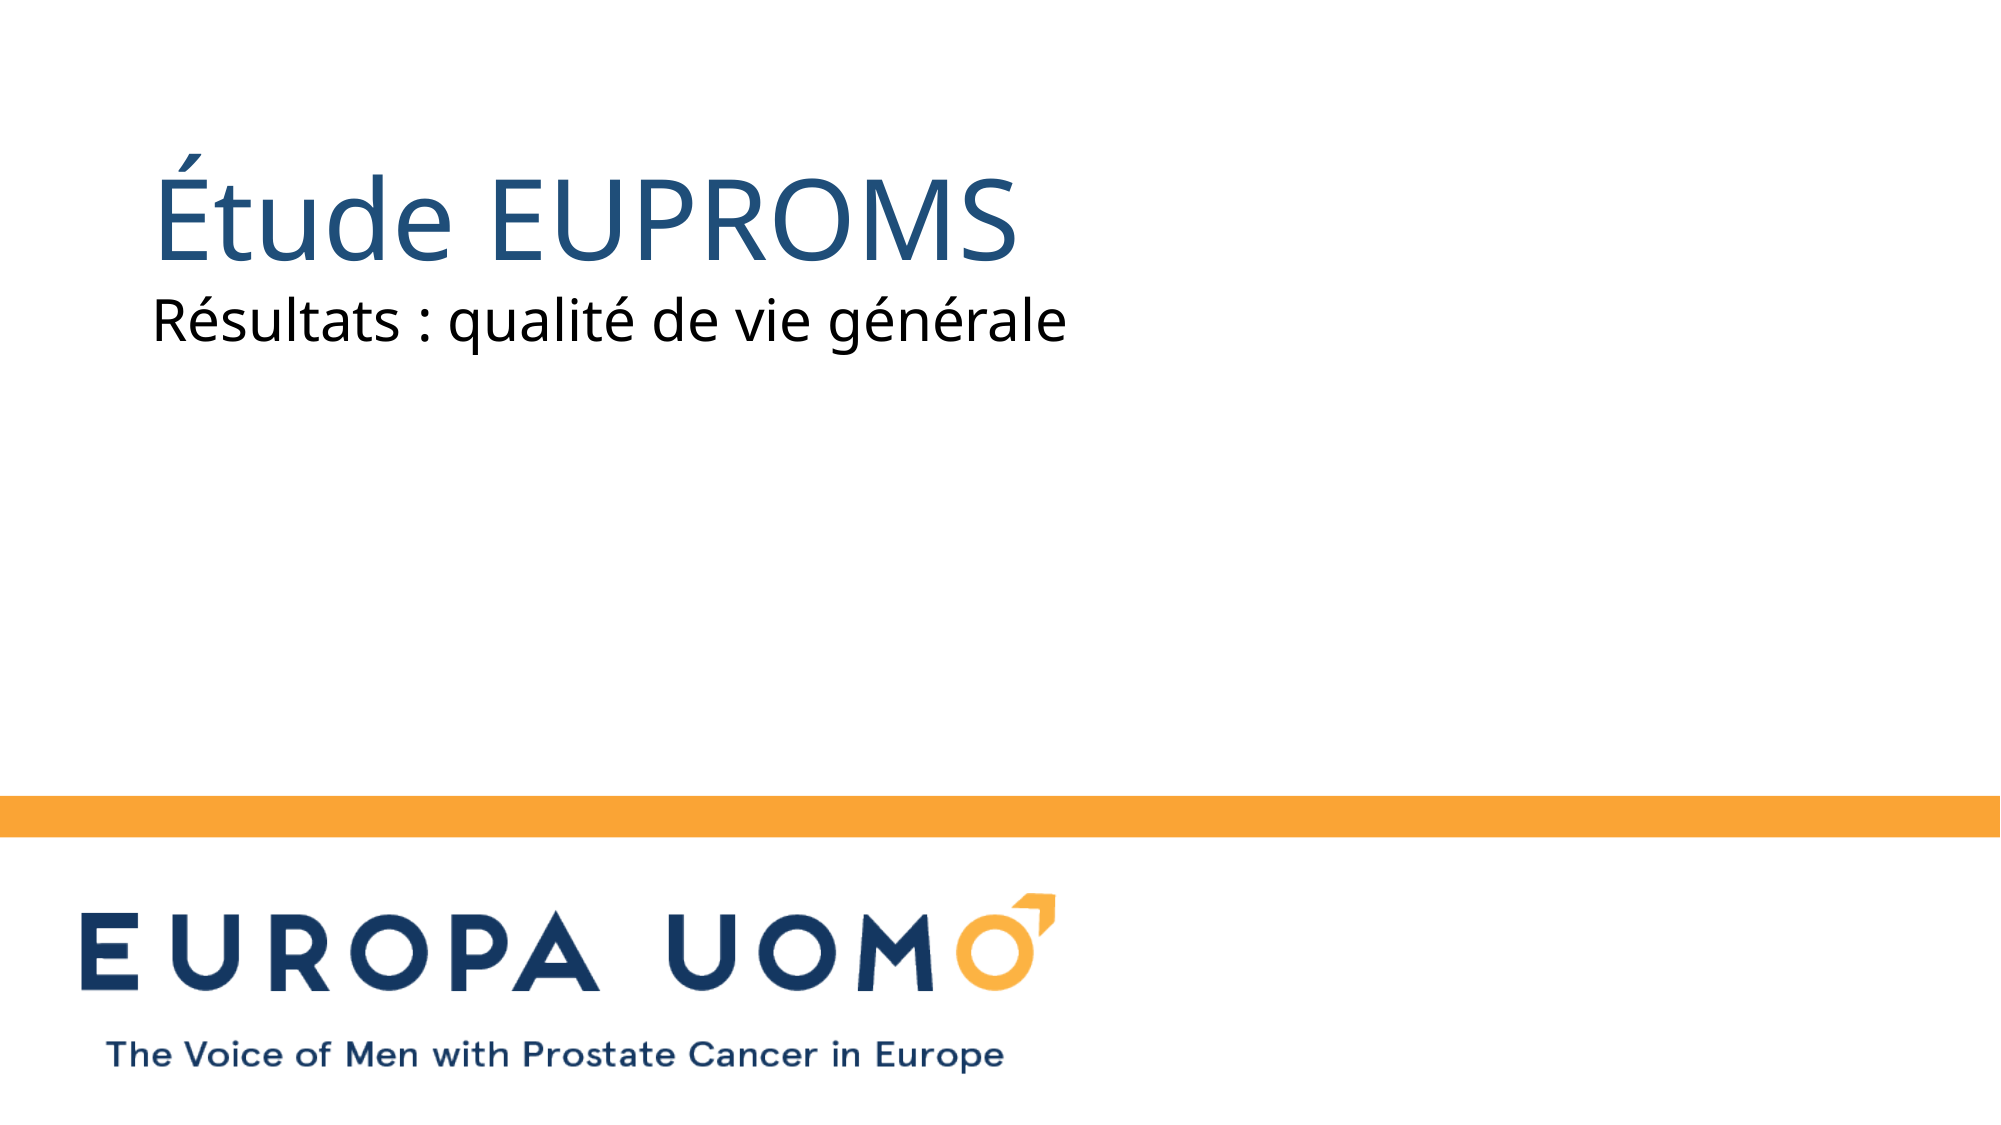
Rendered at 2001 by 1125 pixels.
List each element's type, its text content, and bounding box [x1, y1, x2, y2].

text_box Étude EUPROMS Résultats : qualité de vie générale [136, 140, 1137, 361]
picture [53, 893, 1057, 1077]
text_box [0, 795, 2000, 838]
